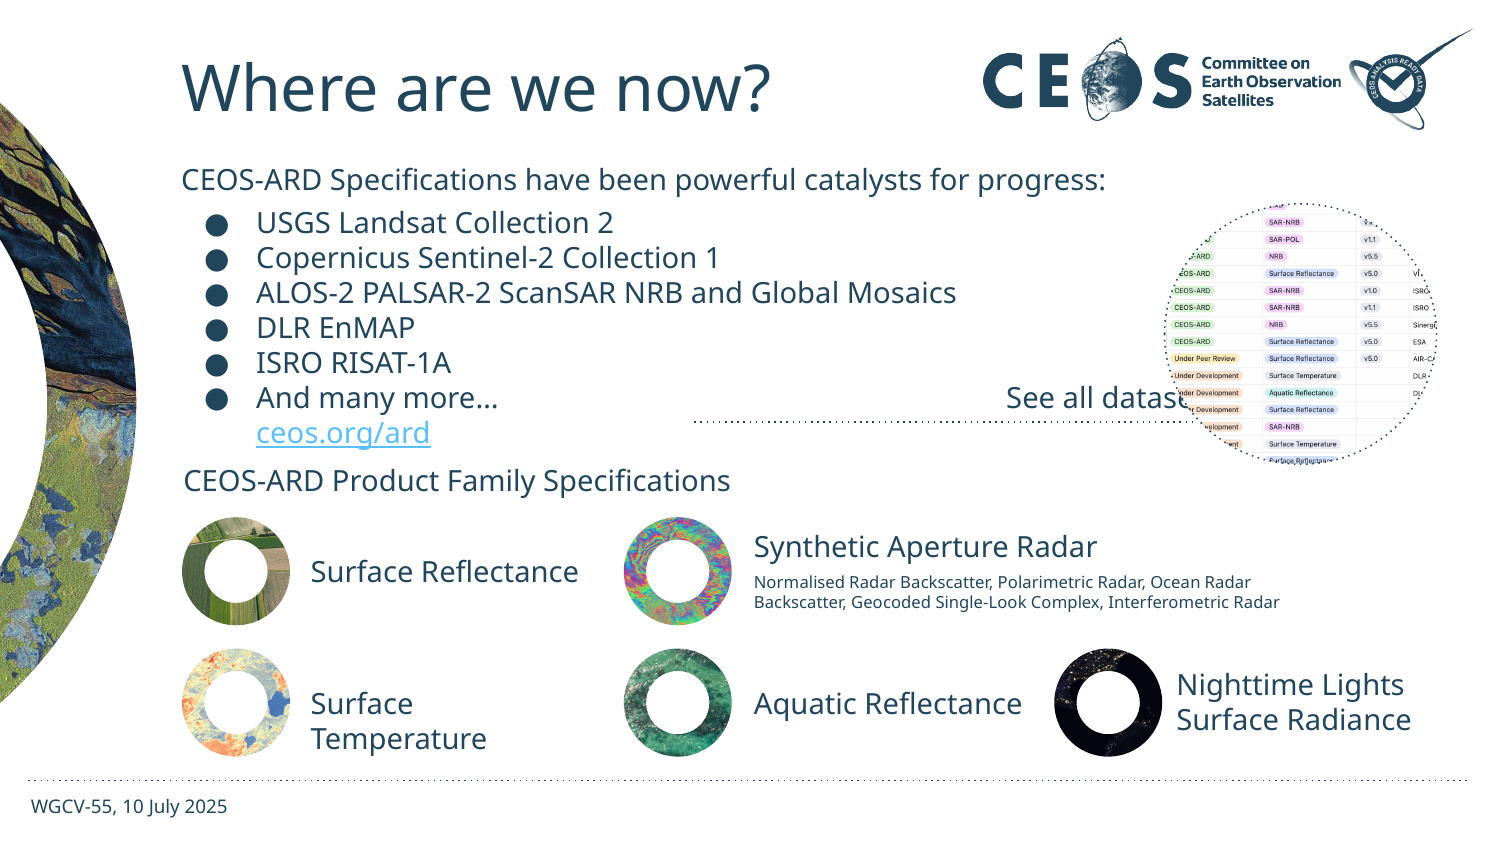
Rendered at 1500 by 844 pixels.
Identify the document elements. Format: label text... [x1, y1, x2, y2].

picture [181, 648, 291, 757]
text_box Nighttime Lights Surface Radiance [1167, 651, 1466, 716]
text_box CEOS-ARD Product Family Specifications [168, 447, 936, 513]
text_box Synthetic Aperture Radar Normalised Radar Backscatter, Polarimetric Radar, Ocean Radar Backscatter, Geocoded Single-Look Complex, Interferometric Radar [738, 513, 1305, 627]
picture [1053, 648, 1163, 757]
text_box Surface Reflectance [296, 538, 600, 604]
text_box Aquatic Reflectance [738, 670, 1043, 735]
picture [982, 22, 1483, 137]
picture [623, 516, 732, 626]
text_box WGCV-55, 10 July 2025 [141, 788, 557, 813]
text_box Where are we now? [166, 31, 938, 127]
picture [0, 0, 137, 814]
text_box CEOS-ARD Specifications have been powerful catalysts for progress: USGS Landsat Collection 2 Copernicus Sentinel-2 Collection 1 ALOS-2 PALSAR-2 ScanSAR NRB and Global Mosaics DLR EnMAP ISRO RISAT-1A And many more… See all datasets on ceos.org/ard [166, 146, 1401, 472]
text_box Surface Temperature [296, 670, 600, 735]
picture [181, 516, 291, 626]
picture [1164, 203, 1437, 465]
picture [623, 648, 732, 757]
